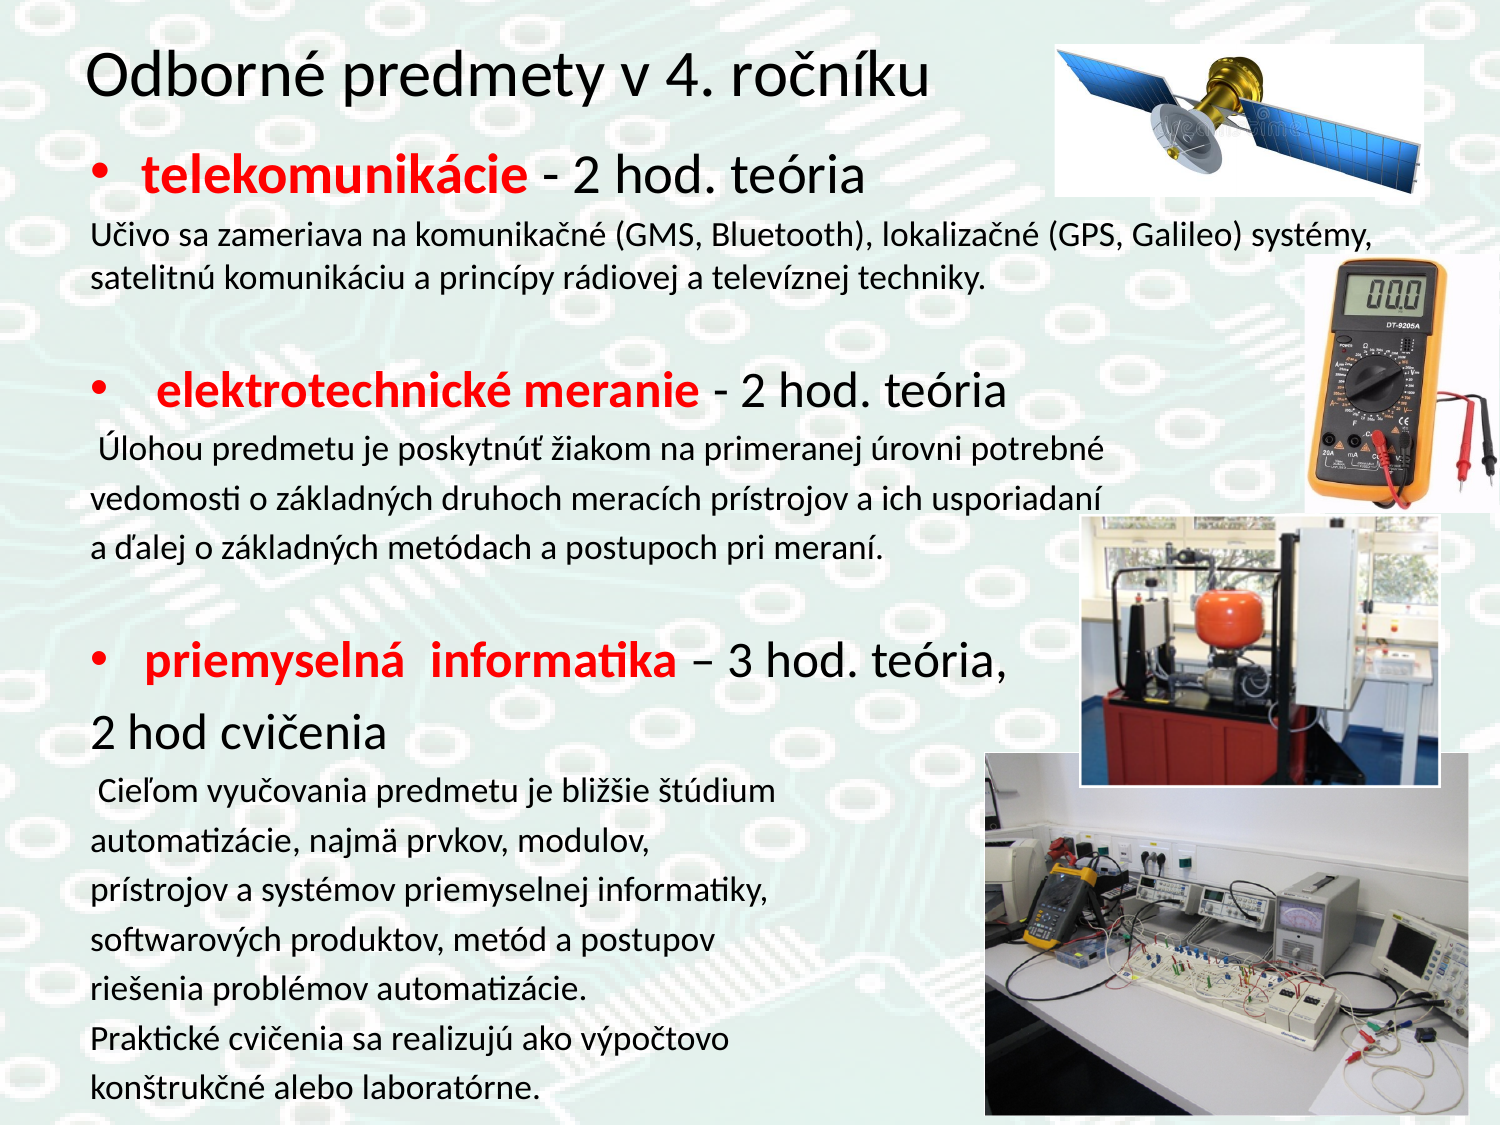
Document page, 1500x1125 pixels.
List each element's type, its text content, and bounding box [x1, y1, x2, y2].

picture [1054, 44, 1425, 197]
picture [984, 254, 1500, 1116]
title Odborné predmety v 4. ročníku [70, 0, 1421, 164]
list telekomunikácie - 2 hod. teória Učivo sa zameriava na komunikačné (GMS, Bluetooth), lokalizačné (GPS, Galileo) systémy, satelitnú komunikáciu a princípy rádiovej a televíznej techniky. elektrotechnické meranie - 2 hod. teória Úlohou predmetu je poskytnúť žiakom na primeranej úrovni potrebné vedomosti o základných druhoch meracích prístrojov a ich usporiadaní a ďalej o základných metódach a postupoch pri meraní. priemyselná informatika – 3 hod. teória, 2 hod cvičenia Cieľom vyučovania predmetu je bližšie štúdium automatizácie, najmä prvkov, modulov, prístrojov a systémov priemyselnej informatiky, softwarových produktov, metód a postupov riešenia problémov automatizácie. Praktické cvičenia sa realizujú ako výpočtovo konštrukčné alebo laboratórne. [75, 128, 1425, 1125]
